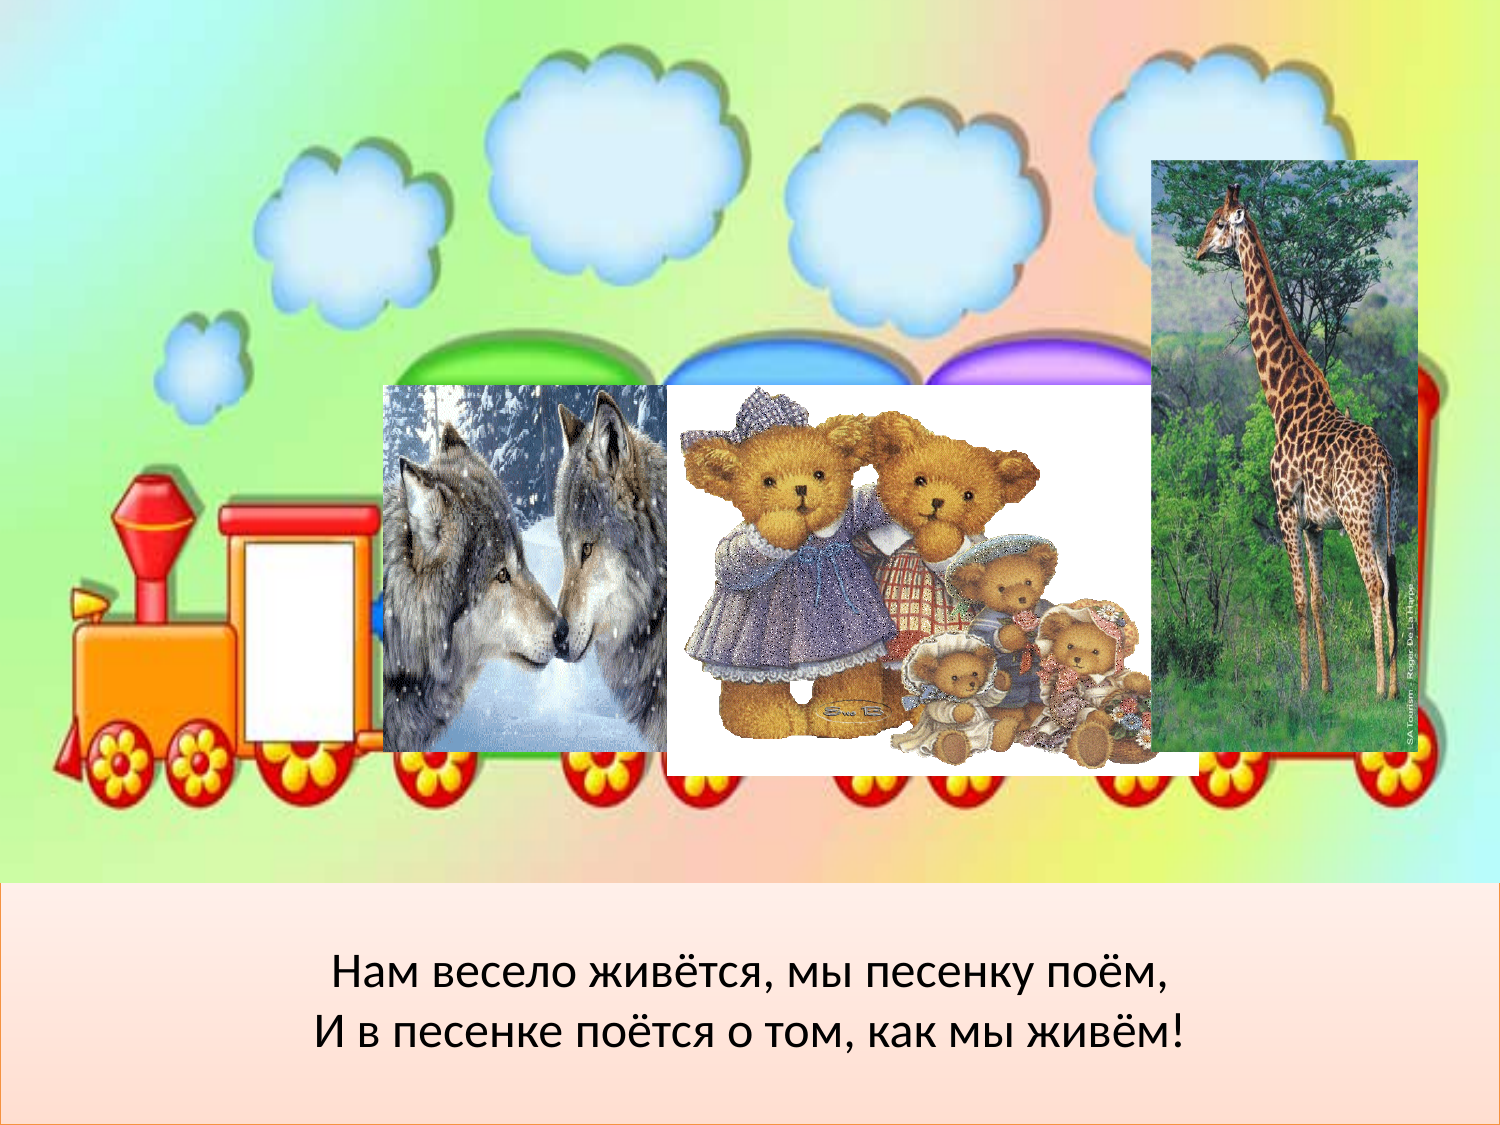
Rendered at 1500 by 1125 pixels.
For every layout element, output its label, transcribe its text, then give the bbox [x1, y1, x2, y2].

title Нам весело живётся, мы песенку поём, И в песенке поётся о том, как мы живём! [0, 890, 1500, 1125]
picture [383, 160, 1418, 776]
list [0, 0, 1500, 884]
